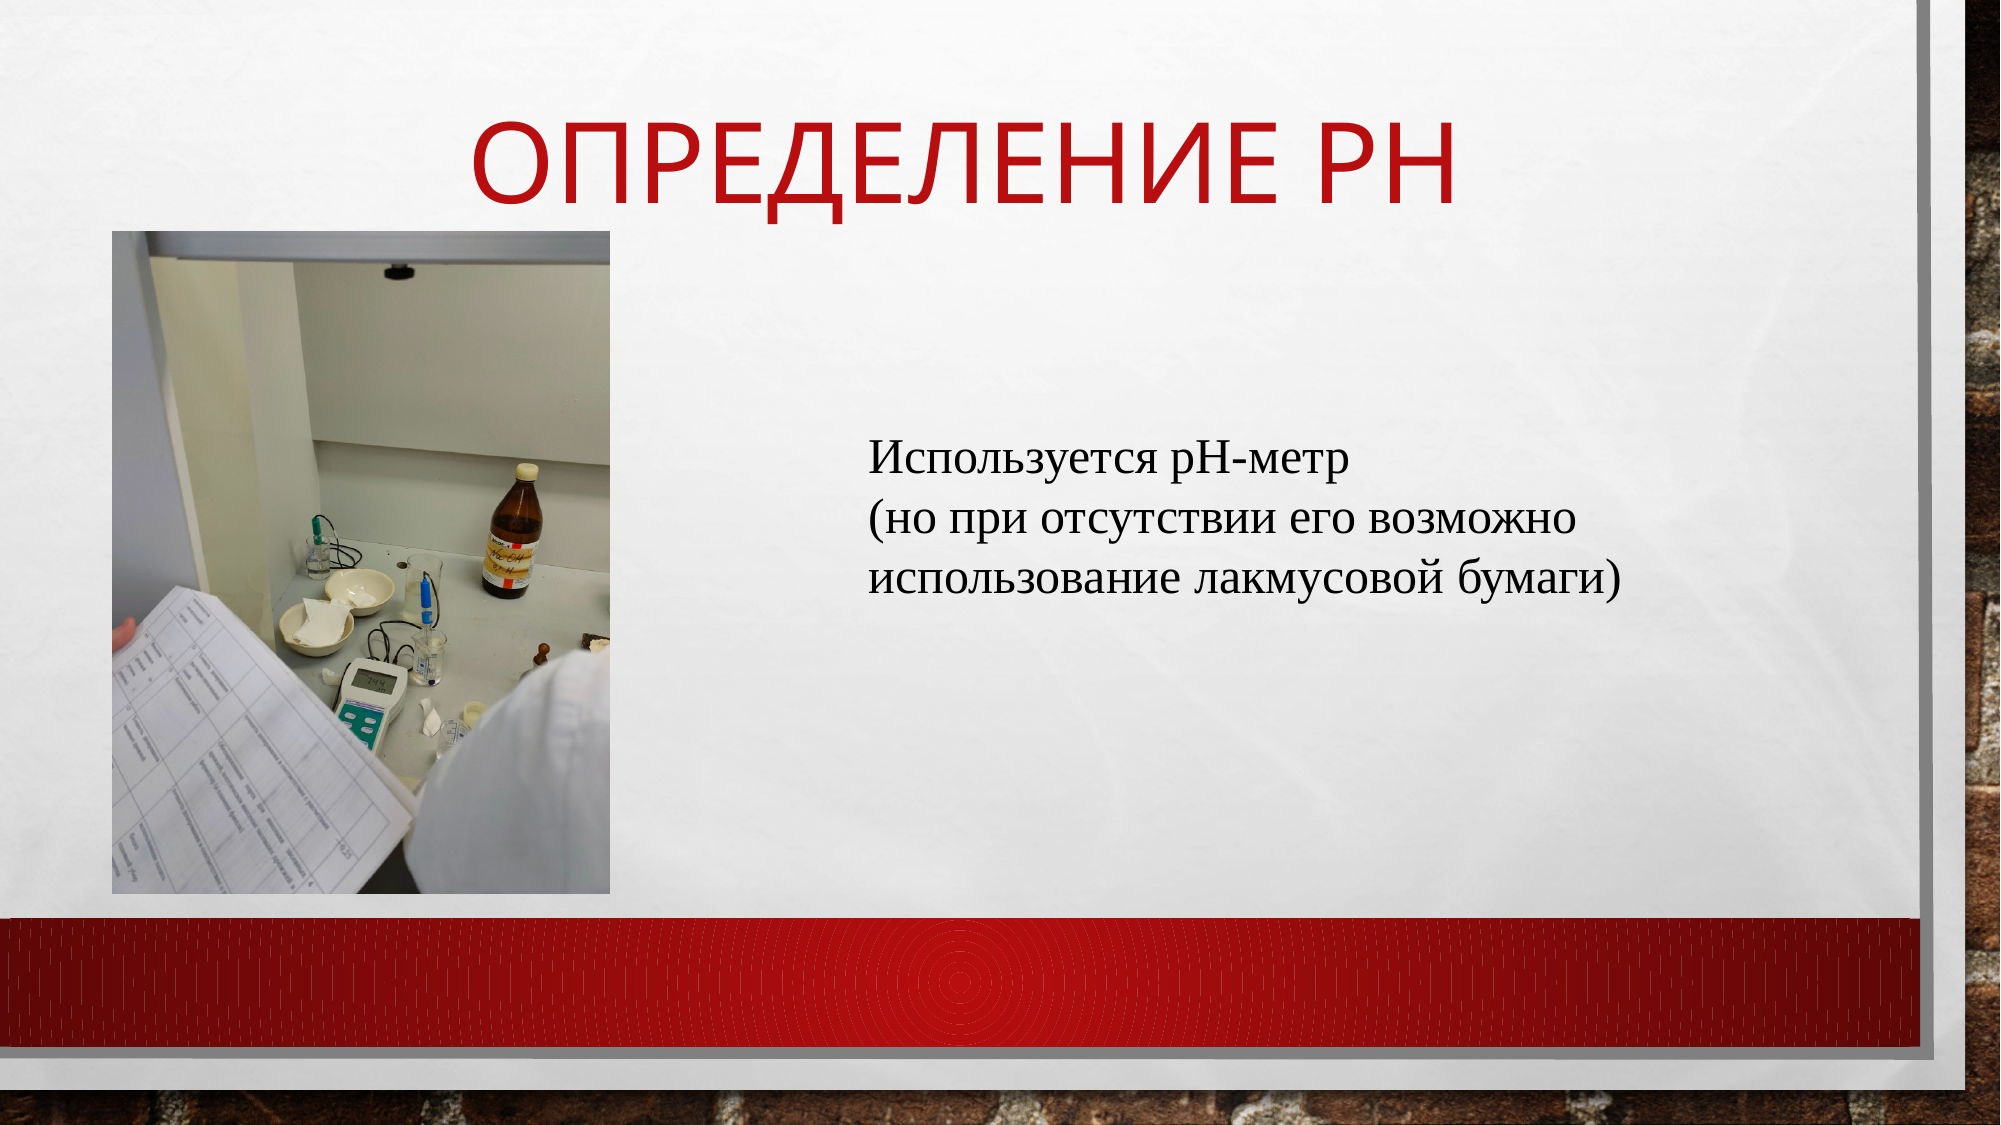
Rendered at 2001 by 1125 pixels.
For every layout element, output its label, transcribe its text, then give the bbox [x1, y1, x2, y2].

text_box Используется рН-метр (но при отсутствии его возможно использование лакмусовой бумаги) [853, 415, 1782, 656]
title Определение РН [112, 72, 1818, 262]
picture [0, 0, 2000, 1125]
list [112, 231, 610, 894]
